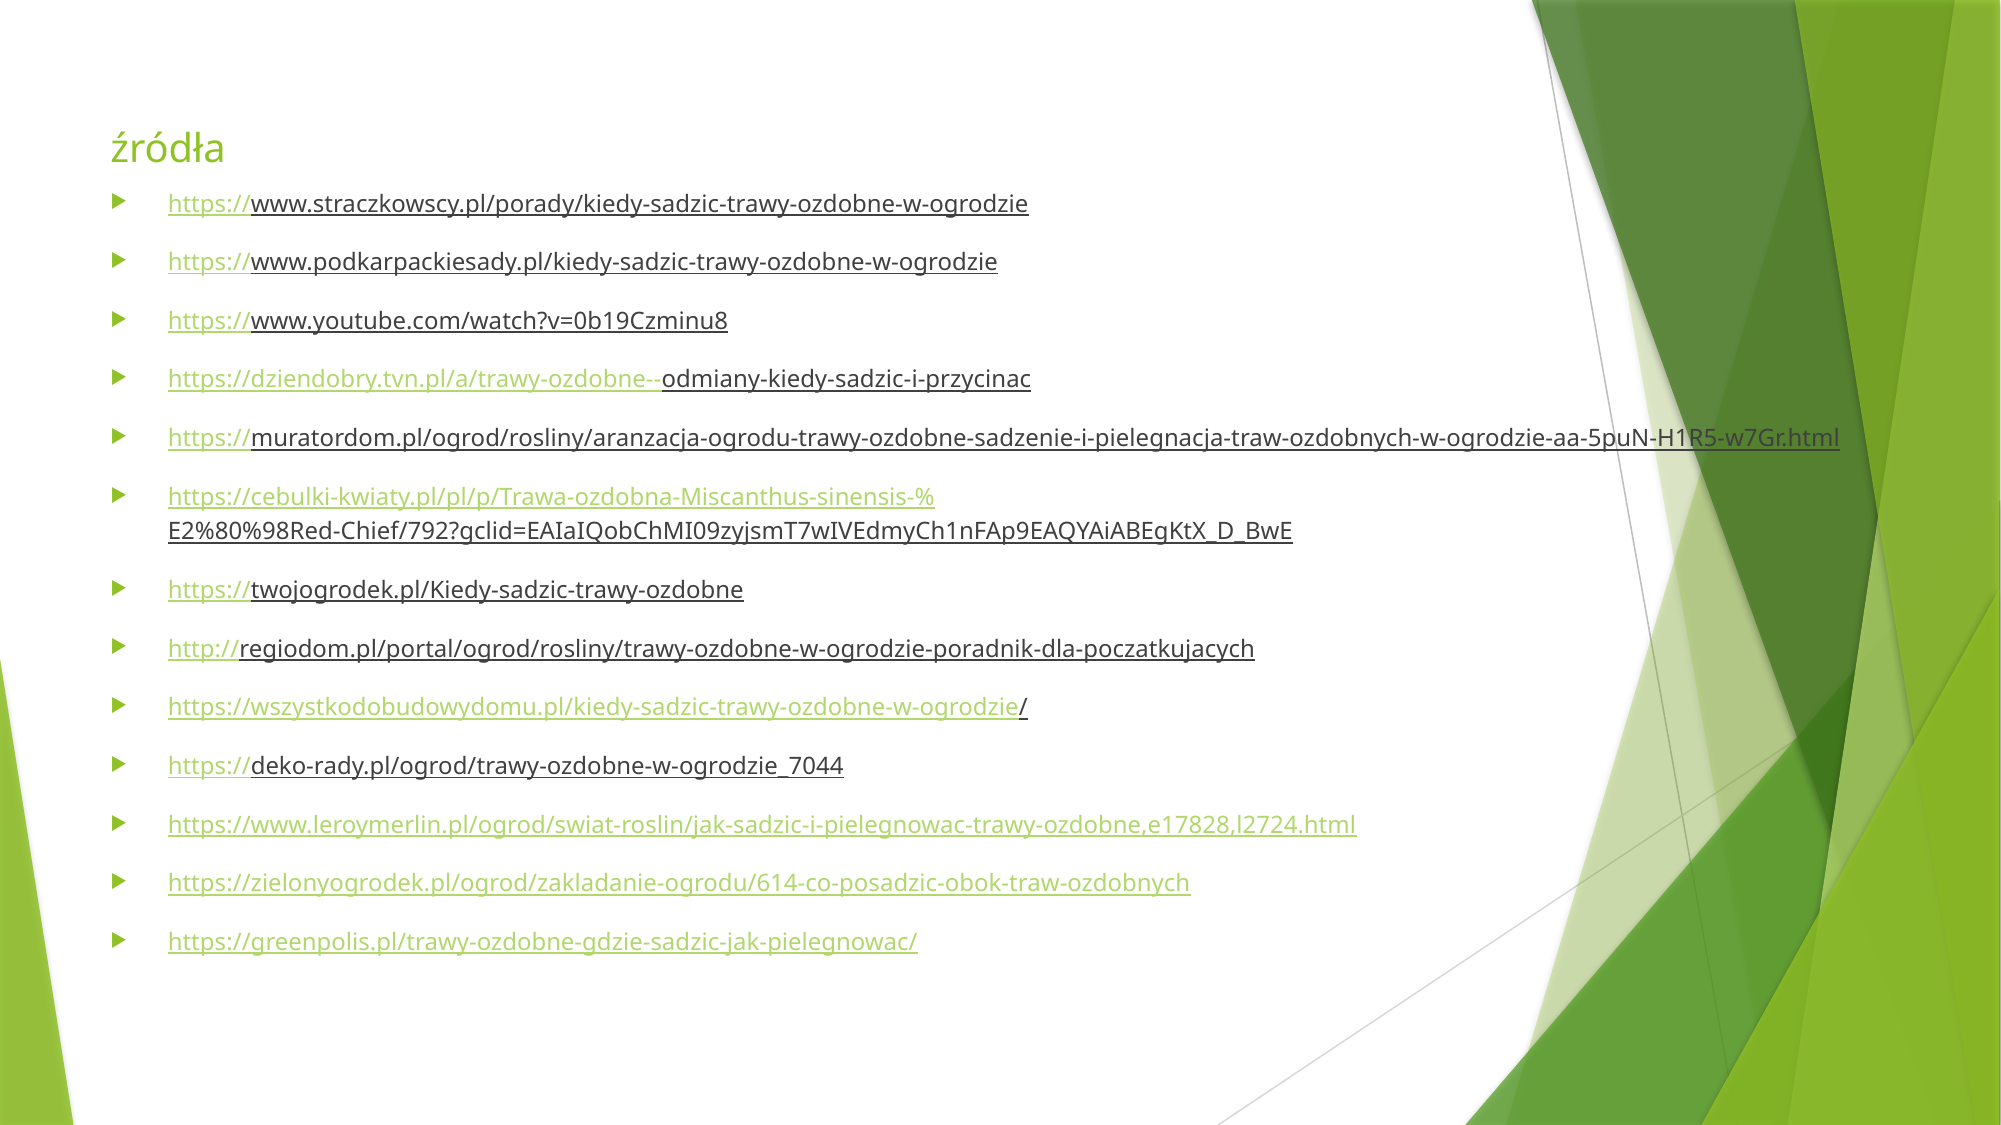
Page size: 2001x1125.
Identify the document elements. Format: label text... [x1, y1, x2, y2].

list https://www.straczkowscy.pl/porady/kiedy-sadzic-trawy-ozdobne-w-ogrodzie https://www.podkarpackiesady.pl/kiedy-sadzic-trawy-ozdobne-w-ogrodzie https://www.youtube.com/watch?v=0b19Czminu8 https://dziendobry.tvn.pl/a/trawy-ozdobne--odmiany-kiedy-sadzic-i-przycinac https://muratordom.pl/ogrod/rosliny/aranzacja-ogrodu-trawy-ozdobne-sadzenie-i-pielegnacja-traw-ozdobnych-w-ogrodzie-aa-5puN-H1R5-w7Gr.html https://cebulki-kwiaty.pl/pl/p/Trawa-ozdobna-Miscanthus-sinensis-%E2%80%98Red-Chief/792?gclid=EAIaIQobChMI09zyjsmT7wIVEdmyCh1nFAp9EAQYAiABEgKtX_D_BwE https://twojogrodek.pl/Kiedy-sadzic-trawy-ozdobne http://regiodom.pl/portal/ogrod/rosliny/trawy-ozdobne-w-ogrodzie-poradnik-dla-poczatkujacych https://wszystkodobudowydomu.pl/kiedy-sadzic-trawy-ozdobne-w-ogrodzie/ https://deko-rady.pl/ogrod/trawy-ozdobne-w-ogrodzie_7044 https://www.leroymerlin.pl/ogrod/swiat-roslin/jak-sadzic-i-pielegnowac-trawy-ozdobne,e17828,l2724.html https://zielonyogrodek.pl/ogrod/zakladanie-ogrodu/614-co-posadzic-obok-traw-ozdobnych https://greenpolis.pl/trawy-ozdobne-gdzie-sadzic-jak-pielegnowac/ [95, 178, 1905, 981]
title źródła [95, 115, 1905, 178]
